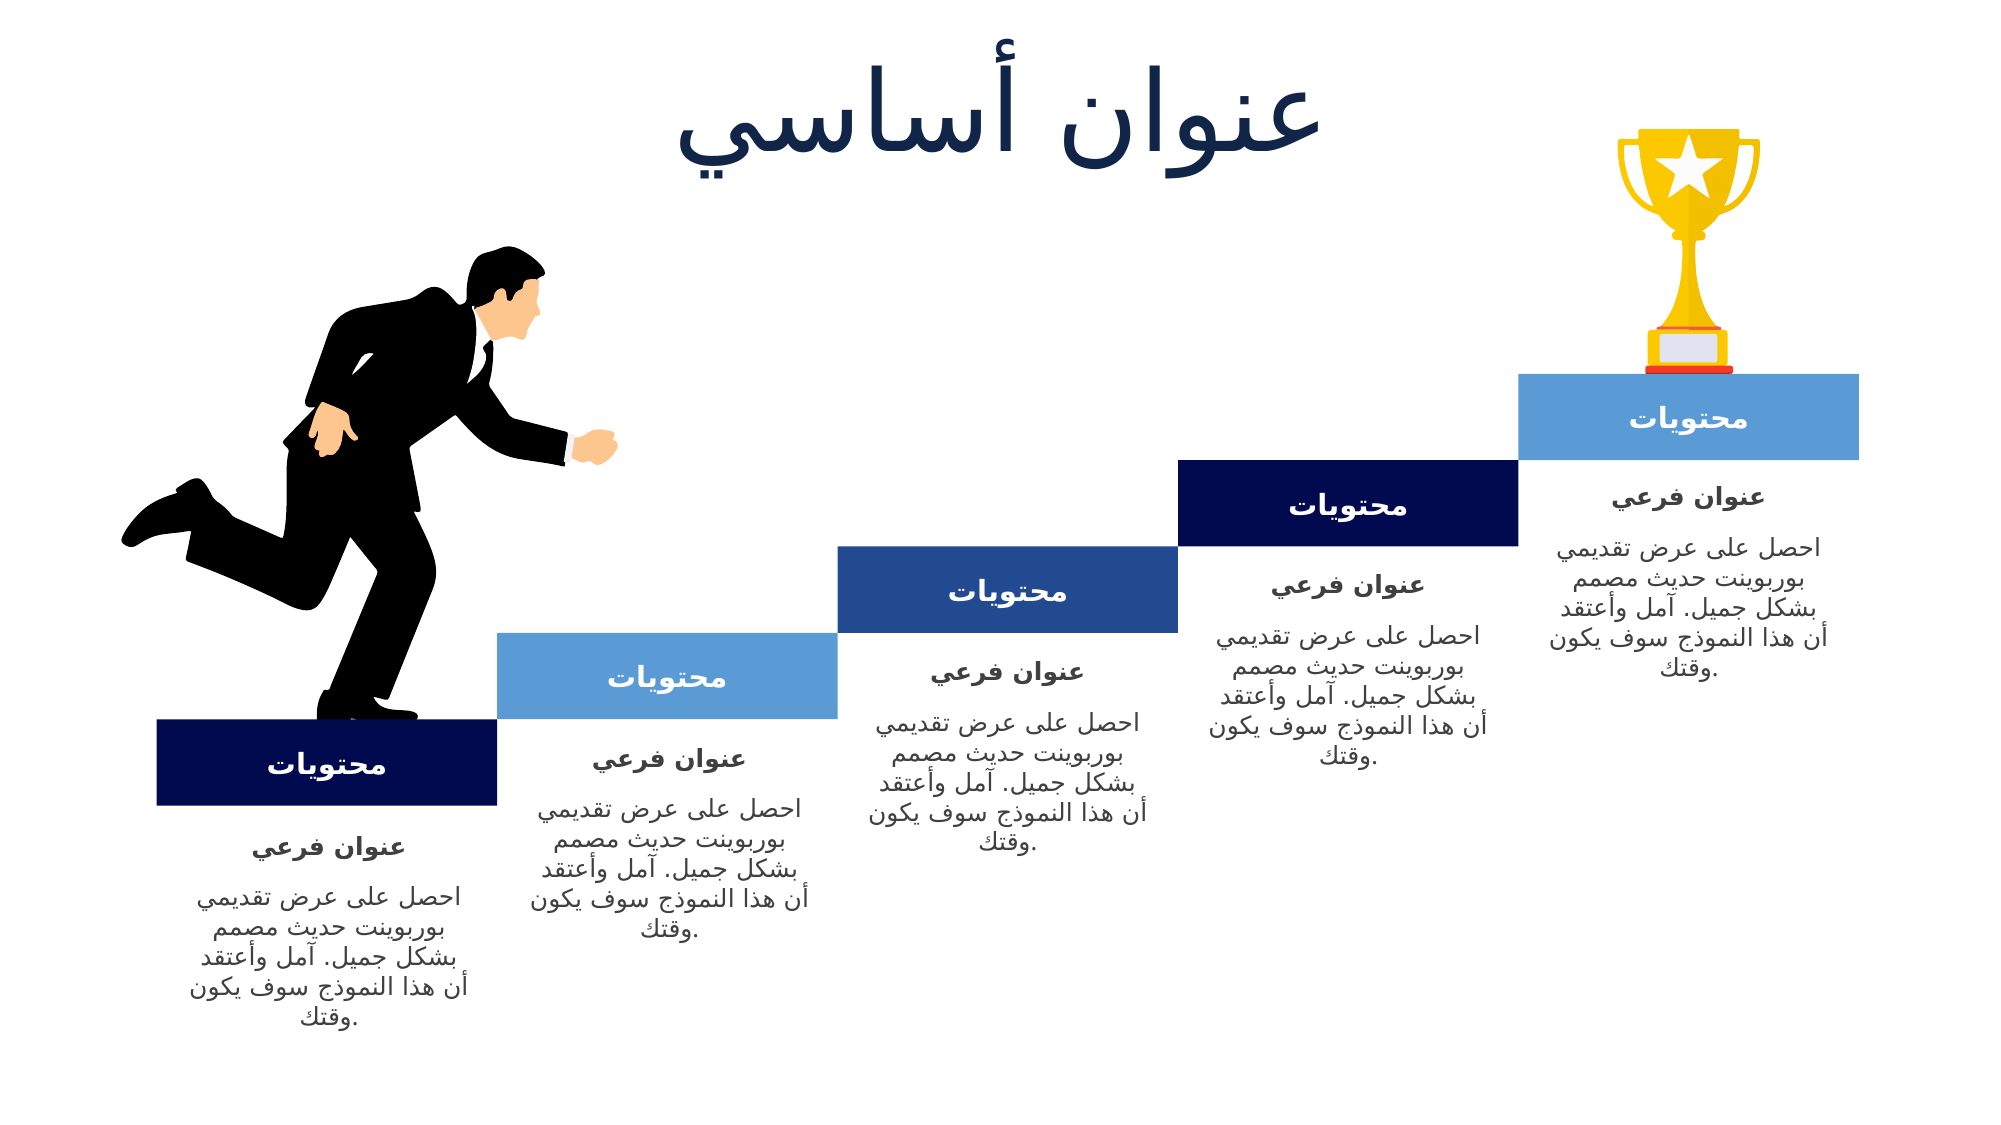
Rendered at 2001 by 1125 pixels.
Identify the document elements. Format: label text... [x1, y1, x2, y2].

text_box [1192, 561, 1504, 779]
list عنوان أساسي [53, 55, 1952, 175]
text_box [156, 373, 1859, 806]
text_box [852, 647, 1164, 866]
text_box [1533, 473, 1845, 691]
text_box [121, 246, 617, 727]
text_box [170, 822, 488, 1040]
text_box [511, 734, 828, 953]
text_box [1617, 129, 1760, 373]
